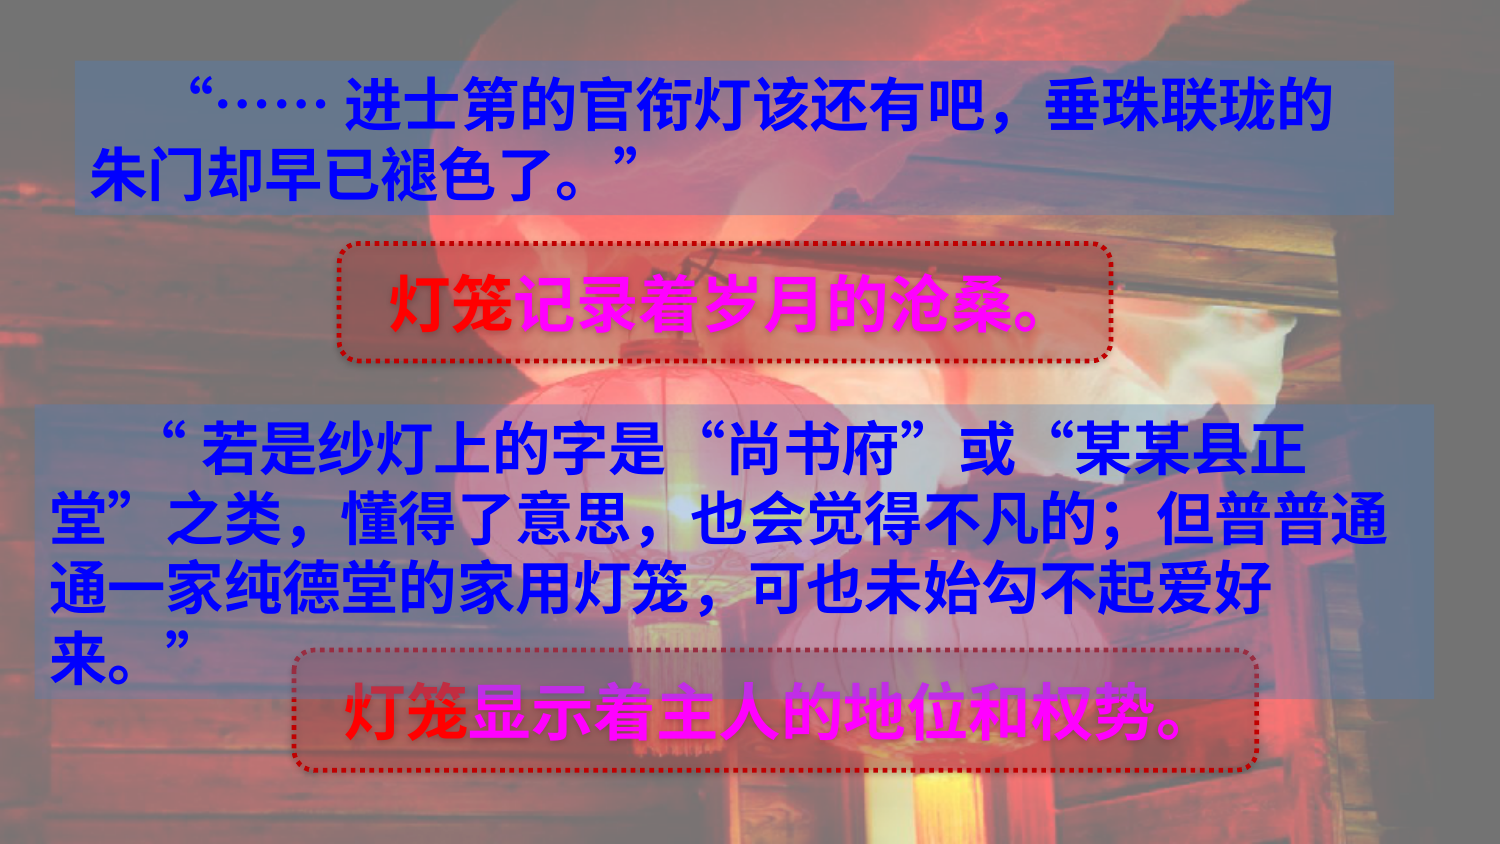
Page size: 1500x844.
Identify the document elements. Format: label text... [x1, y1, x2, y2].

text_box 灯笼记录着岁月的沧桑。 [338, 242, 1112, 362]
text_box “若是纱灯上的字是“尚书府”或“某某县正堂”之类，懂得了意思，也会觉得不凡的；但普普通通一家纯德堂的家用灯笼，可也未始勾不起爱好来。” [34, 404, 1435, 700]
text_box 灯笼显示着主人的地位和权势。 [293, 700, 1258, 772]
text_box “……进士第的官衔灯该还有吧，垂珠联珑的朱门却早已褪色了。” [74, 60, 1394, 216]
